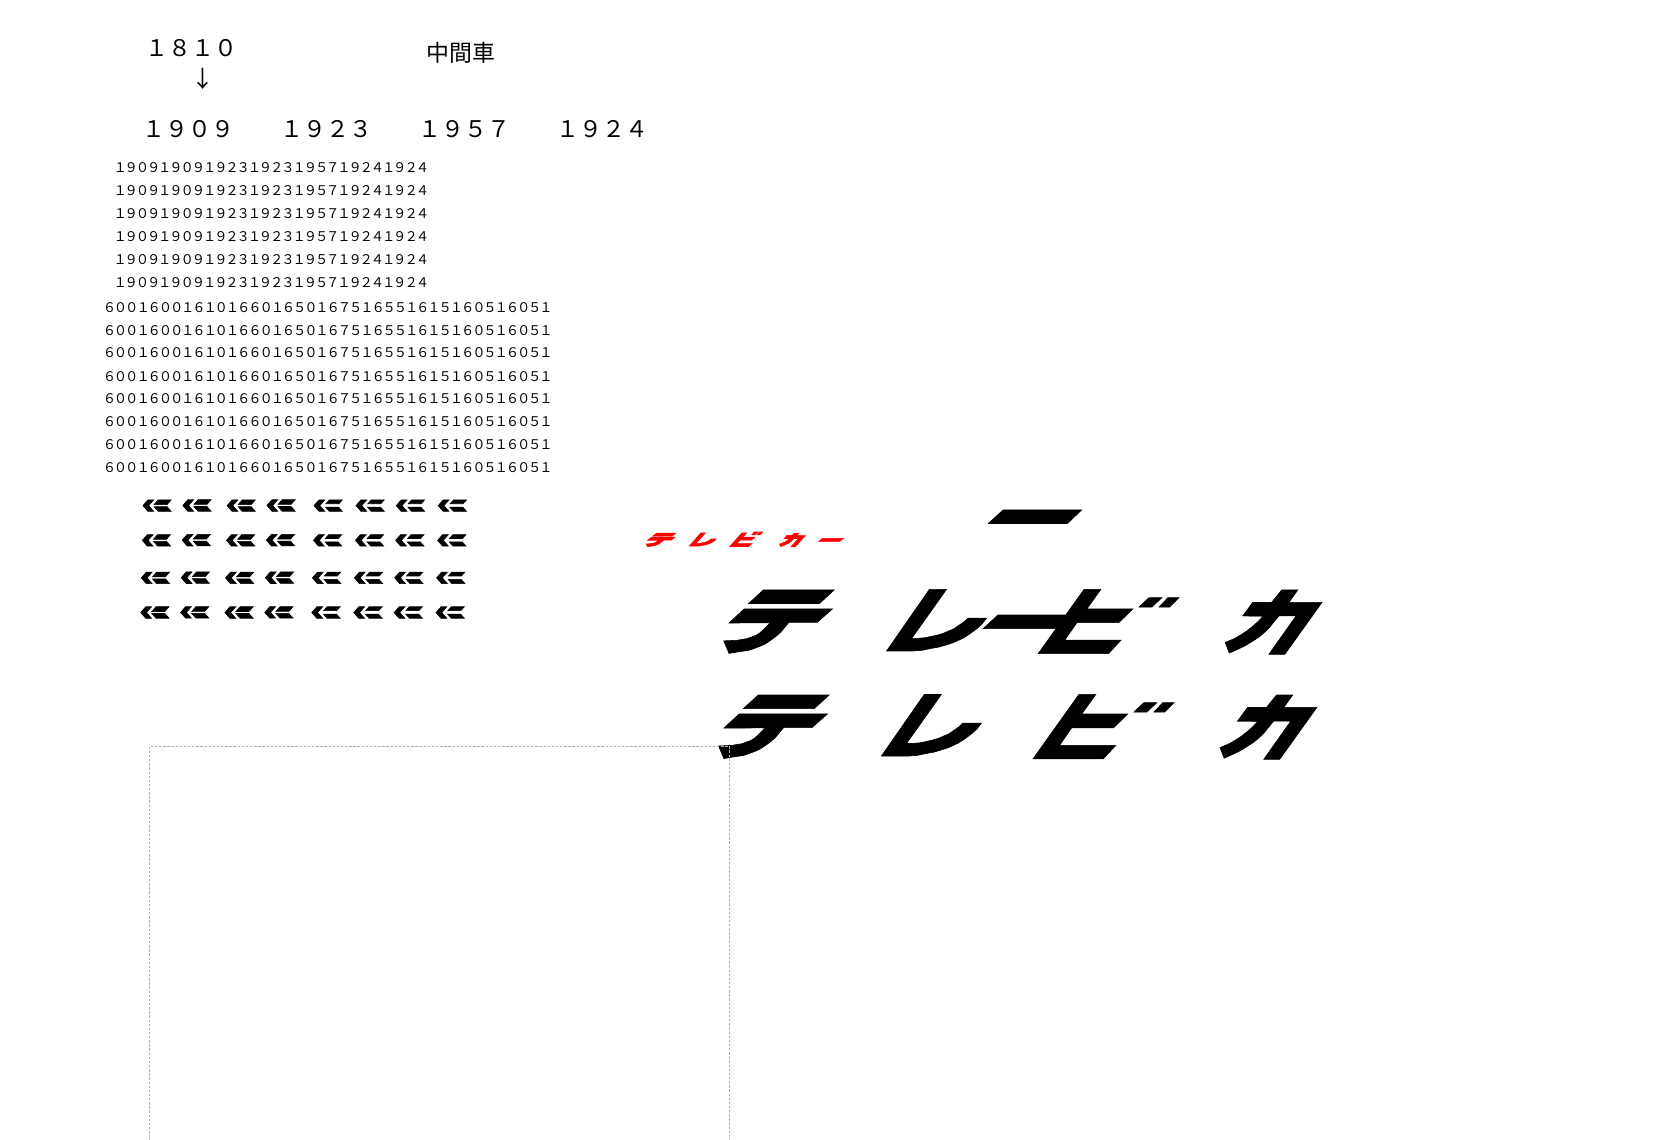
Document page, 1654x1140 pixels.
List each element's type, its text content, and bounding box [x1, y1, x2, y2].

text_box [754, 529, 768, 537]
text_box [180, 571, 210, 584]
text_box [266, 499, 296, 512]
text_box ６００１６００１６１０１６６０１６５０１６７５１６５５１６１５１６０５１６０５１ ６００１６００１６１０１６６０１６５０１６７５１６５５１６１５１６０５１６０５１ ６００１６００１６１０１６６０１６５０１６７５１６５５１６１５１６０５１６０５１ ６００１６００１６１０１６６０１６５０１６７５１６５５１６１５１６０５１６０５１ ６００１６００１６１０１６６０１６５０１６７５１６５５１６１５１６０５１６０５１ ６００１６００１６１０１６６０１６５０１６７５１６５５１６１５１６０５１６０５１ ６００１６００１６１０１６６０１６５０１６７５１６５５１６１５１６０５１６０５１ ６００１６００１６１０１６６０１６５０１６７５１６５５１６１５１６０５１６０５１ [101, 290, 554, 488]
text_box [1222, 587, 1327, 657]
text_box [311, 606, 341, 619]
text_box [266, 534, 295, 547]
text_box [394, 571, 424, 584]
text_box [355, 534, 384, 547]
text_box [743, 587, 840, 606]
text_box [141, 534, 171, 547]
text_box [435, 606, 465, 619]
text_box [436, 571, 466, 584]
text_box [877, 692, 986, 759]
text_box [395, 499, 425, 512]
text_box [182, 499, 212, 512]
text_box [226, 499, 256, 512]
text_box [312, 571, 341, 584]
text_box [437, 499, 467, 512]
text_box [140, 571, 170, 584]
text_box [265, 571, 294, 584]
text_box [353, 606, 383, 619]
text_box [148, 744, 731, 1140]
text_box １９０９１９０９１９２３１９２３１９５７１９２４１９２４ １９０９１９０９１９２３１９２３１９５７１９２４１９２４ １９０９１９０９１９２３１９２３１９５７１９２４１９２４ １９０９１９０９１９２３１９２３１９５７１９２４１９２４ １９０９１９０９１９２３１９２３１９５７１９２４１９２４ １９０９１９０９１９２３１９２３１９５７１９２４１９２４ [111, 150, 431, 290]
text_box [720, 606, 839, 656]
text_box [725, 530, 761, 549]
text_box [1032, 694, 1175, 760]
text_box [264, 606, 294, 619]
text_box [1034, 587, 1138, 656]
text_box [983, 507, 1087, 526]
text_box １９０９ １９２３ １９５７ １９２４ [140, 109, 651, 144]
text_box [977, 612, 1082, 631]
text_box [180, 606, 210, 619]
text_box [779, 532, 806, 548]
text_box [882, 587, 991, 654]
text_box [354, 571, 383, 584]
text_box １８１０ ↓ [143, 28, 239, 94]
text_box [313, 499, 343, 512]
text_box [224, 606, 254, 619]
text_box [313, 534, 342, 547]
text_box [142, 499, 172, 512]
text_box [181, 534, 211, 547]
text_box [355, 499, 385, 512]
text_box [225, 571, 254, 584]
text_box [140, 606, 170, 619]
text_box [393, 606, 423, 619]
text_box [1136, 595, 1166, 610]
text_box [718, 694, 830, 759]
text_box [645, 533, 676, 547]
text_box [437, 534, 467, 547]
text_box [684, 530, 721, 549]
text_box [226, 534, 255, 547]
text_box [1154, 595, 1185, 610]
text_box [749, 529, 758, 535]
text_box 中間車 [425, 32, 498, 68]
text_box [395, 534, 425, 547]
text_box [812, 536, 850, 544]
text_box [1219, 694, 1318, 760]
